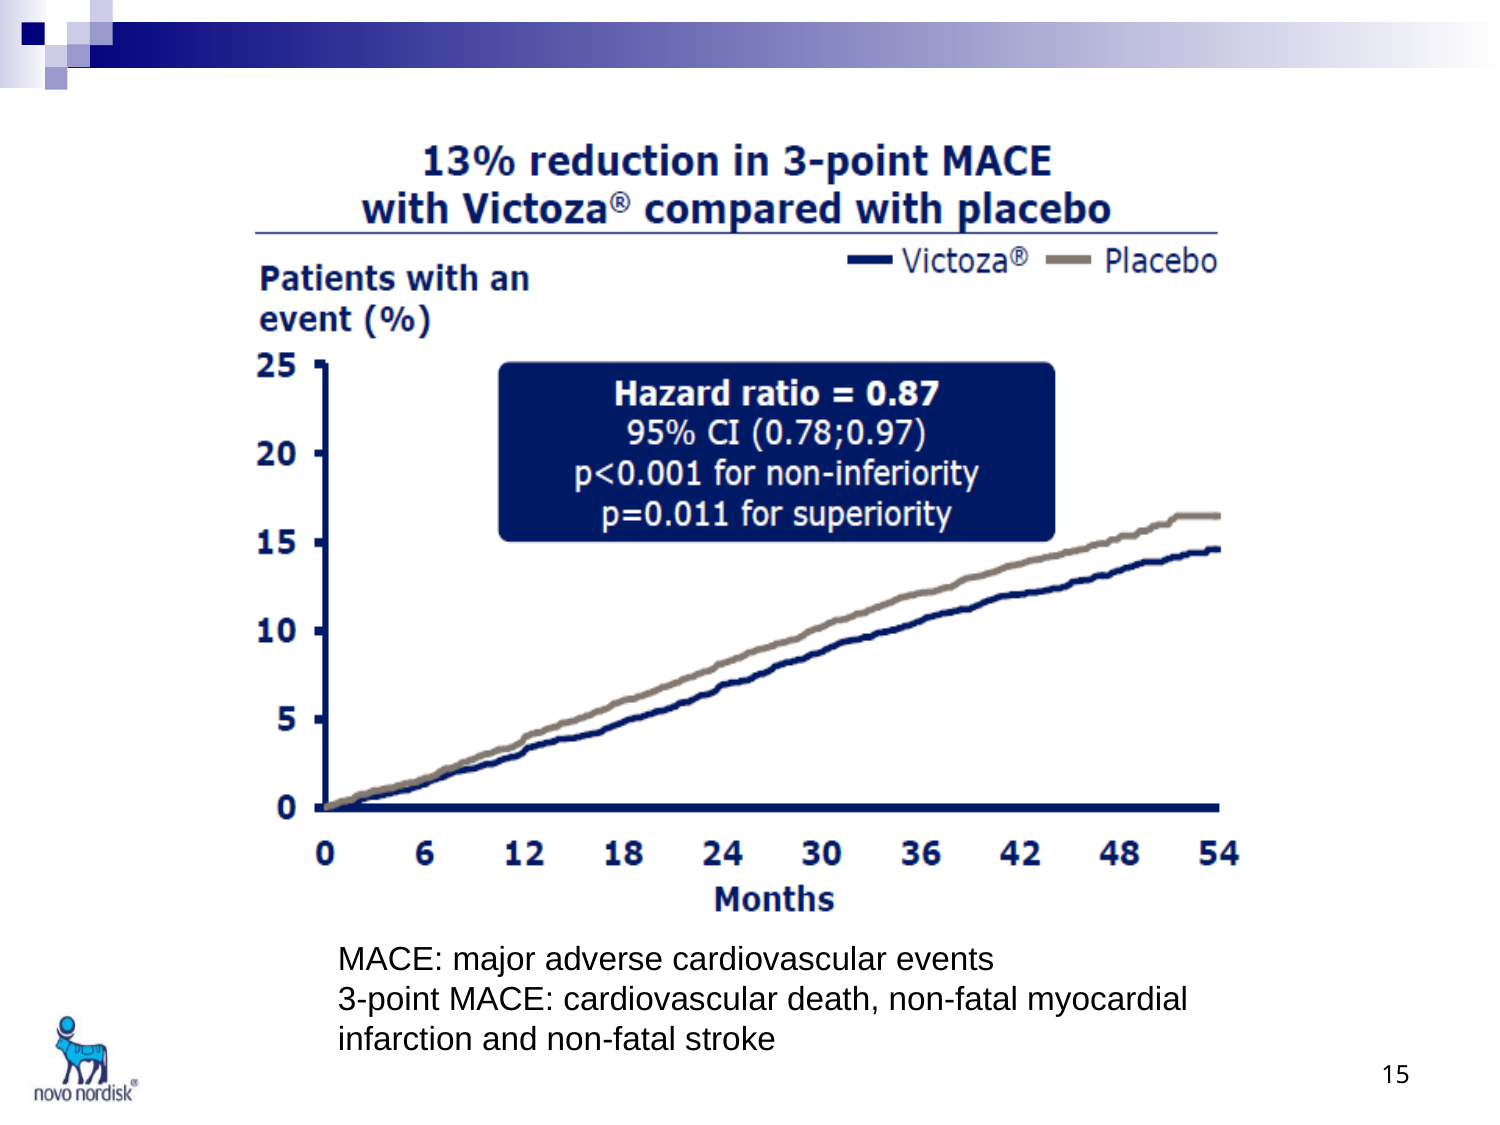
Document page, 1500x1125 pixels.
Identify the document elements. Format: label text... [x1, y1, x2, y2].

text_box MACE: major adverse cardiovascular events 3-point MACE: cardiovascular death, non-fatal myocardial infarction and non-fatal stroke [323, 925, 1253, 1065]
slide_number 15 [1074, 1024, 1426, 1101]
picture [17, 1011, 148, 1121]
picture [245, 136, 1255, 918]
